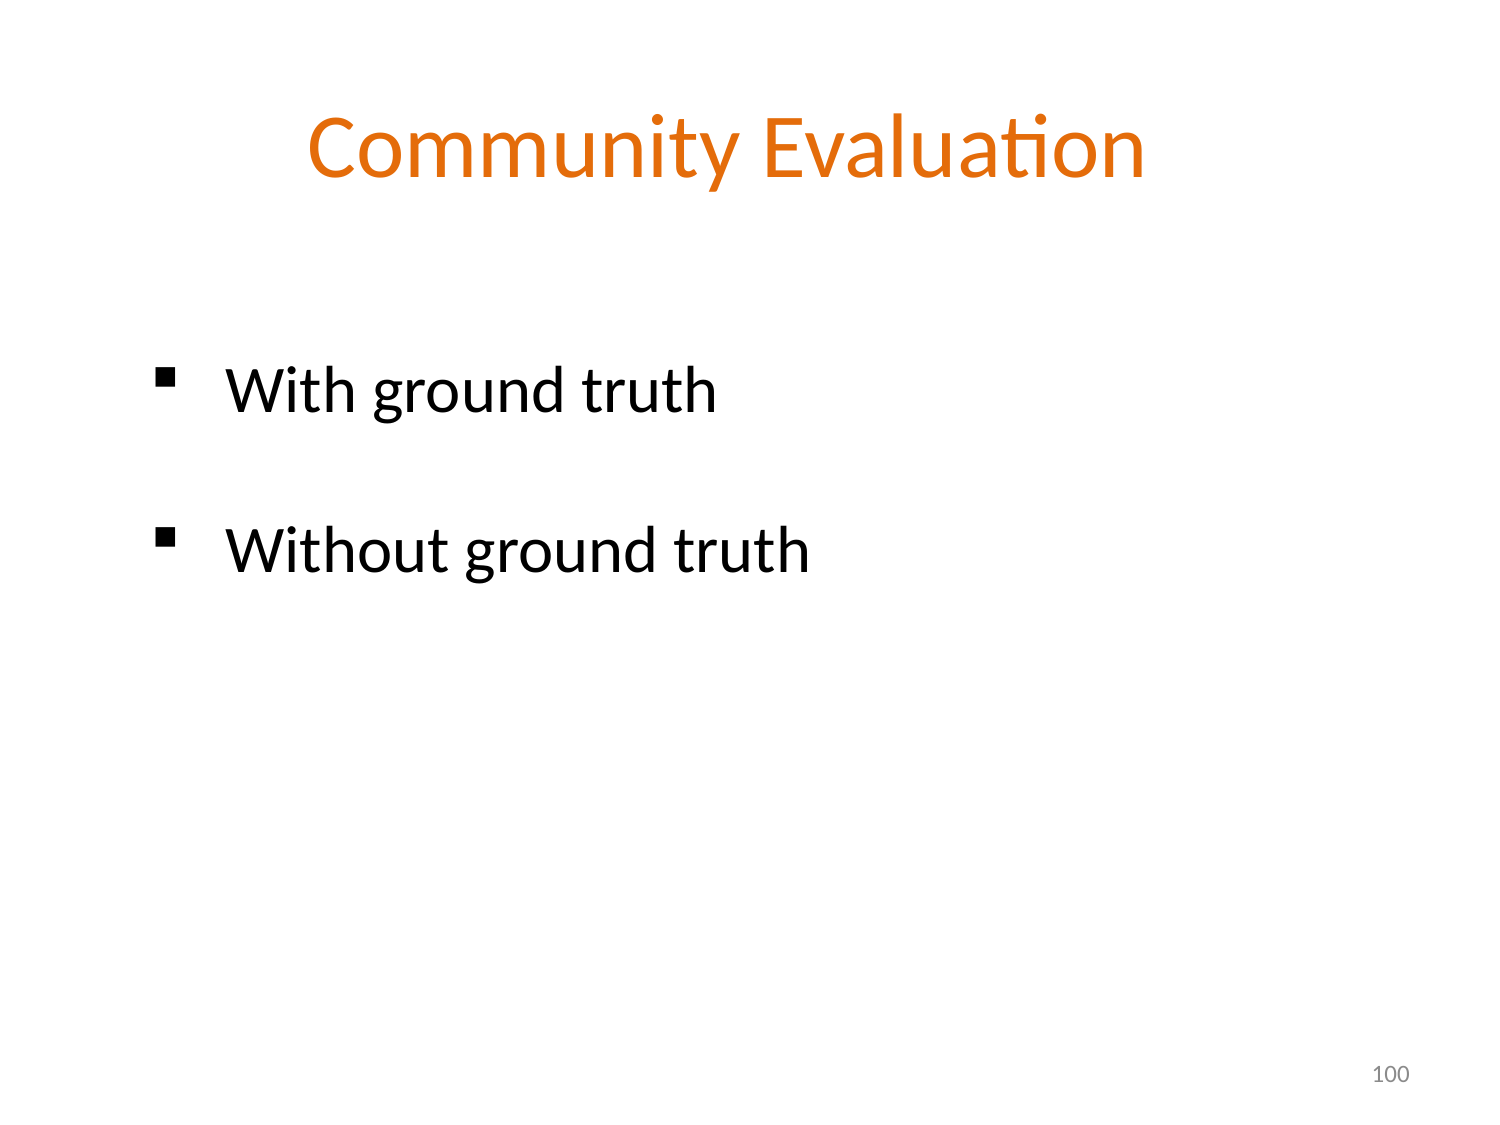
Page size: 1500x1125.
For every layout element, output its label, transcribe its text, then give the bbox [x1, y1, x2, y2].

slide_number 100 [1074, 1042, 1425, 1103]
text_box With ground truth Without ground truth [135, 338, 1427, 593]
text_box Community Evaluation [53, 78, 1403, 266]
